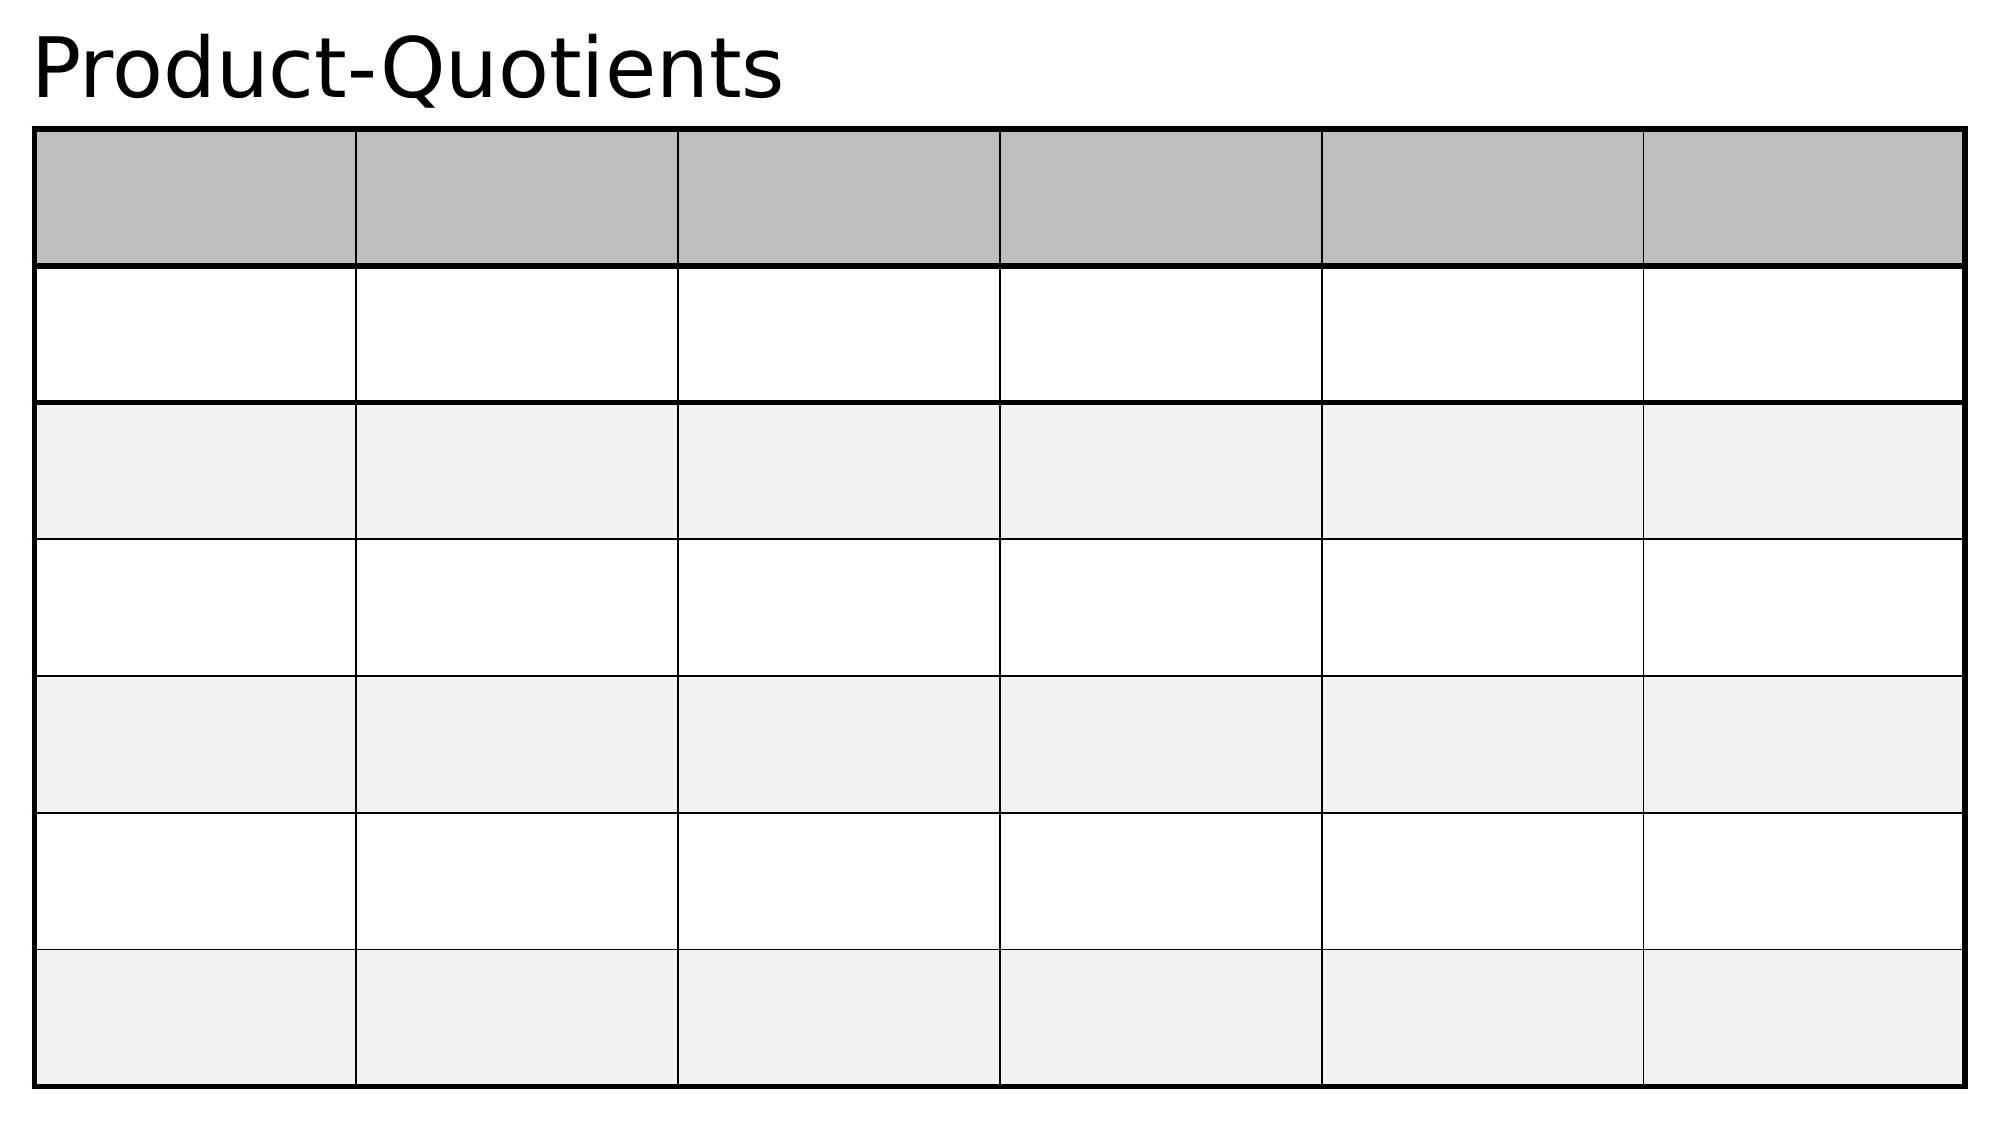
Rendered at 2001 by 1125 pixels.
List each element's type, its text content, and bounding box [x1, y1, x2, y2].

text_box Product-Quotients [16, 6, 801, 122]
